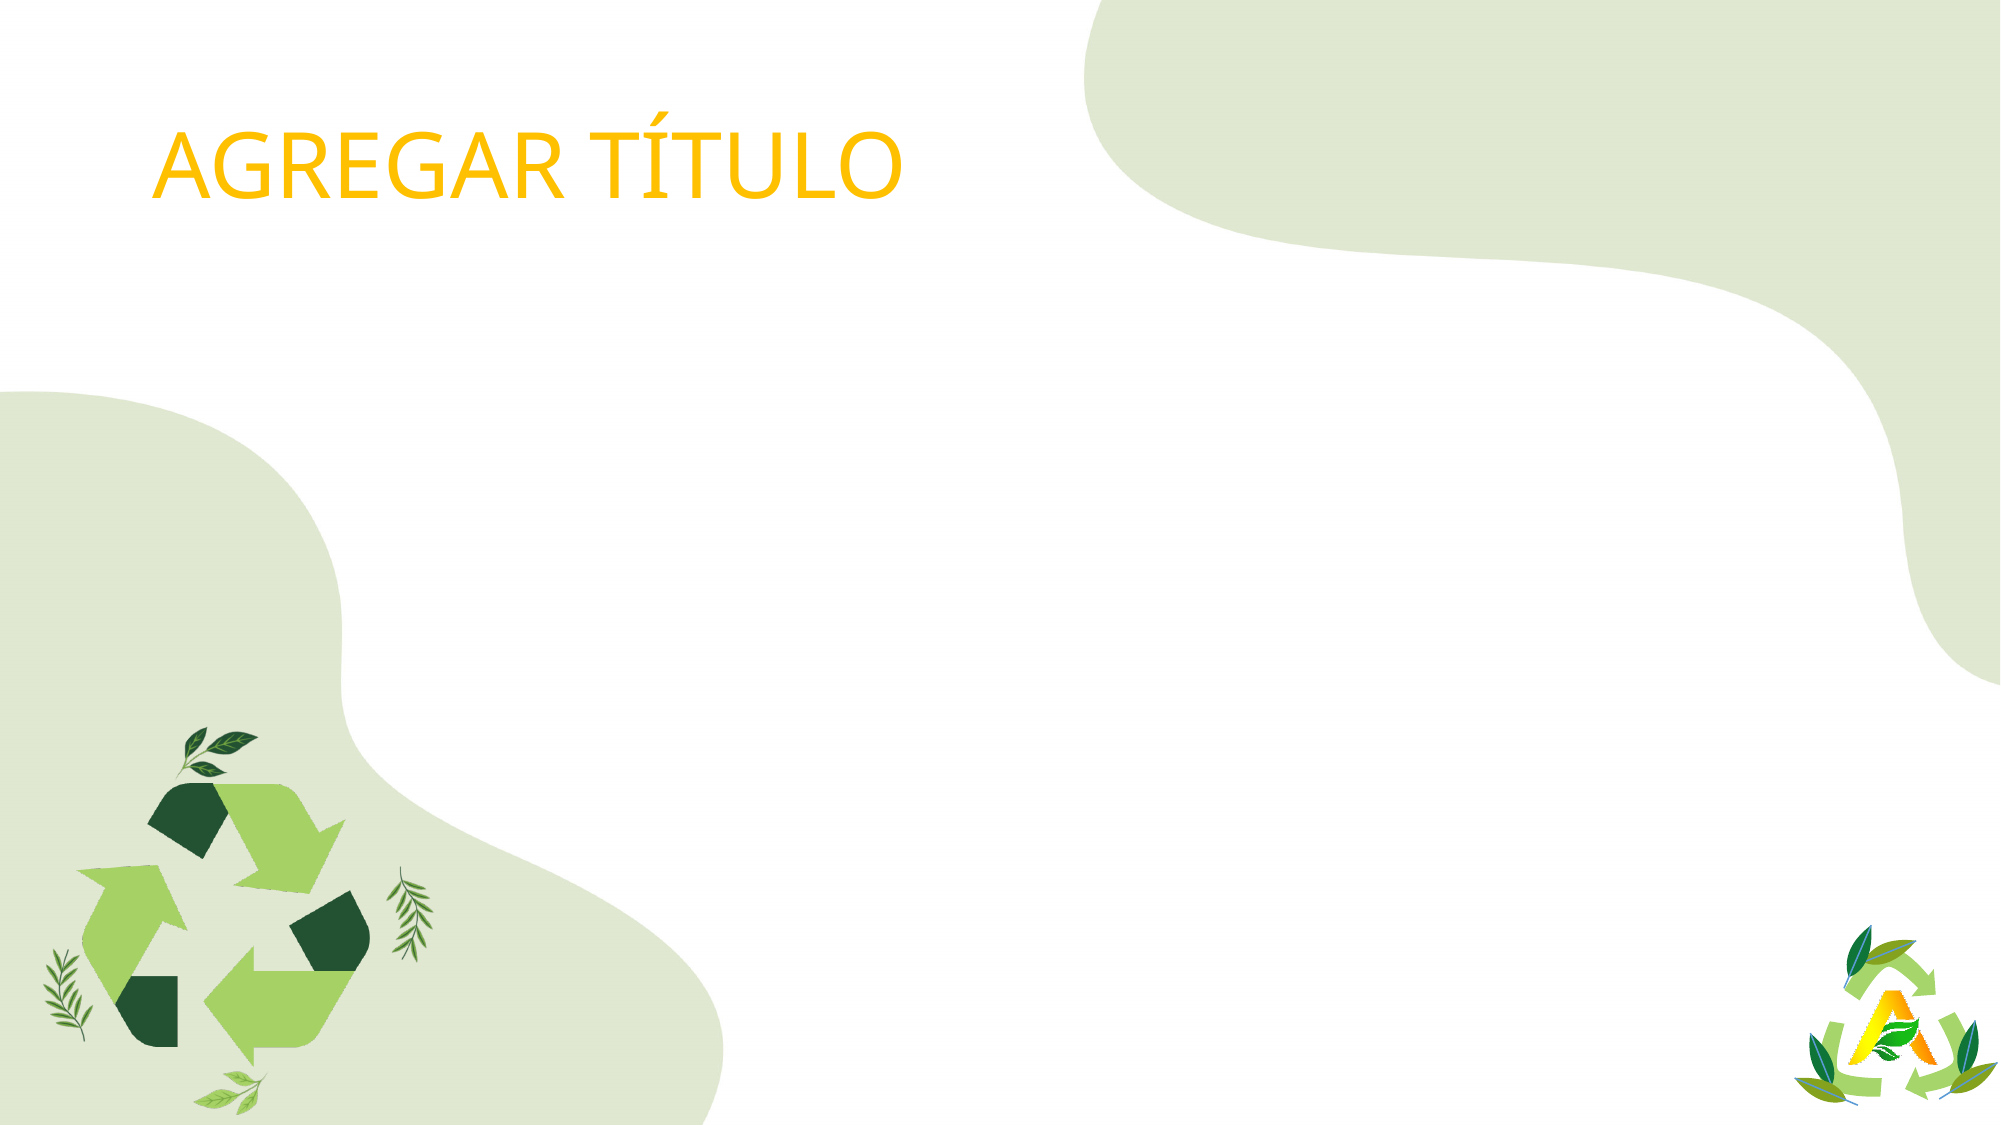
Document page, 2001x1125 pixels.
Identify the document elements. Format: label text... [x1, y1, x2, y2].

title AGREGAR TÍTULO [137, 59, 1863, 278]
picture [0, 0, 2001, 1125]
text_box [1789, 923, 1994, 1103]
